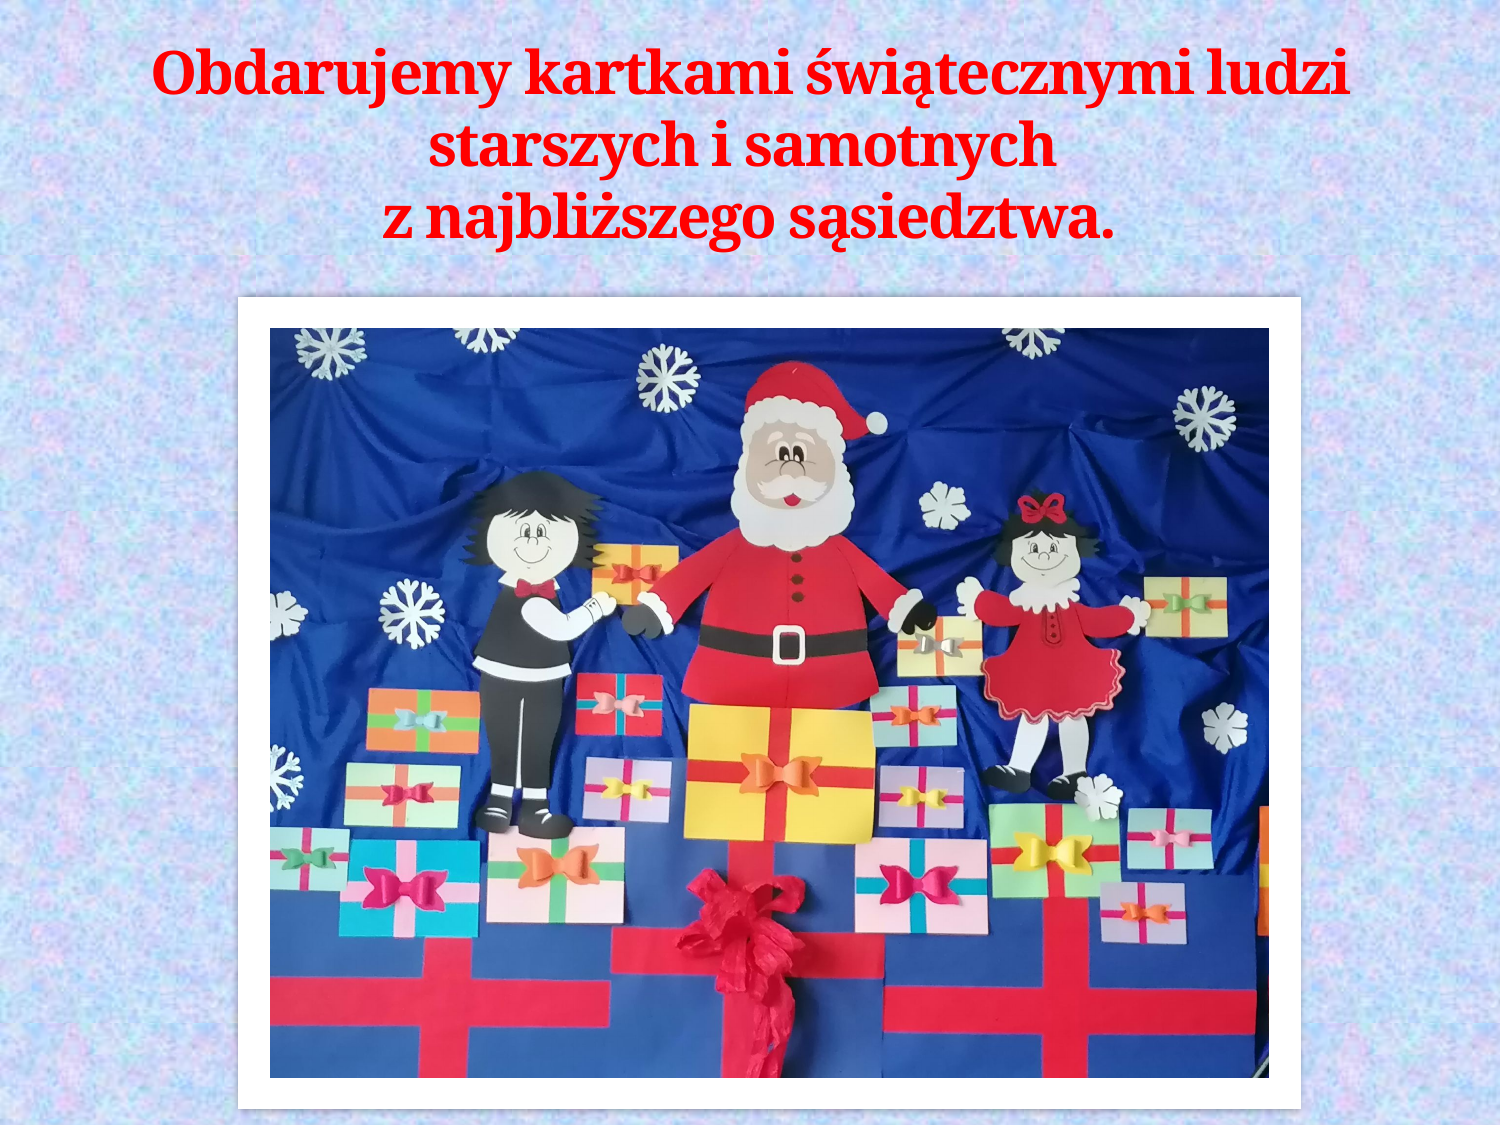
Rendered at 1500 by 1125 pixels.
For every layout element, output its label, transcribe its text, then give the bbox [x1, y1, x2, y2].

picture [0, 0, 1500, 1125]
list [272, 330, 1268, 1077]
title Obdarujemy kartkami świątecznymi ludzi starszych i samotnych z najbliższego sąsiedztwa. [74, 24, 1425, 258]
